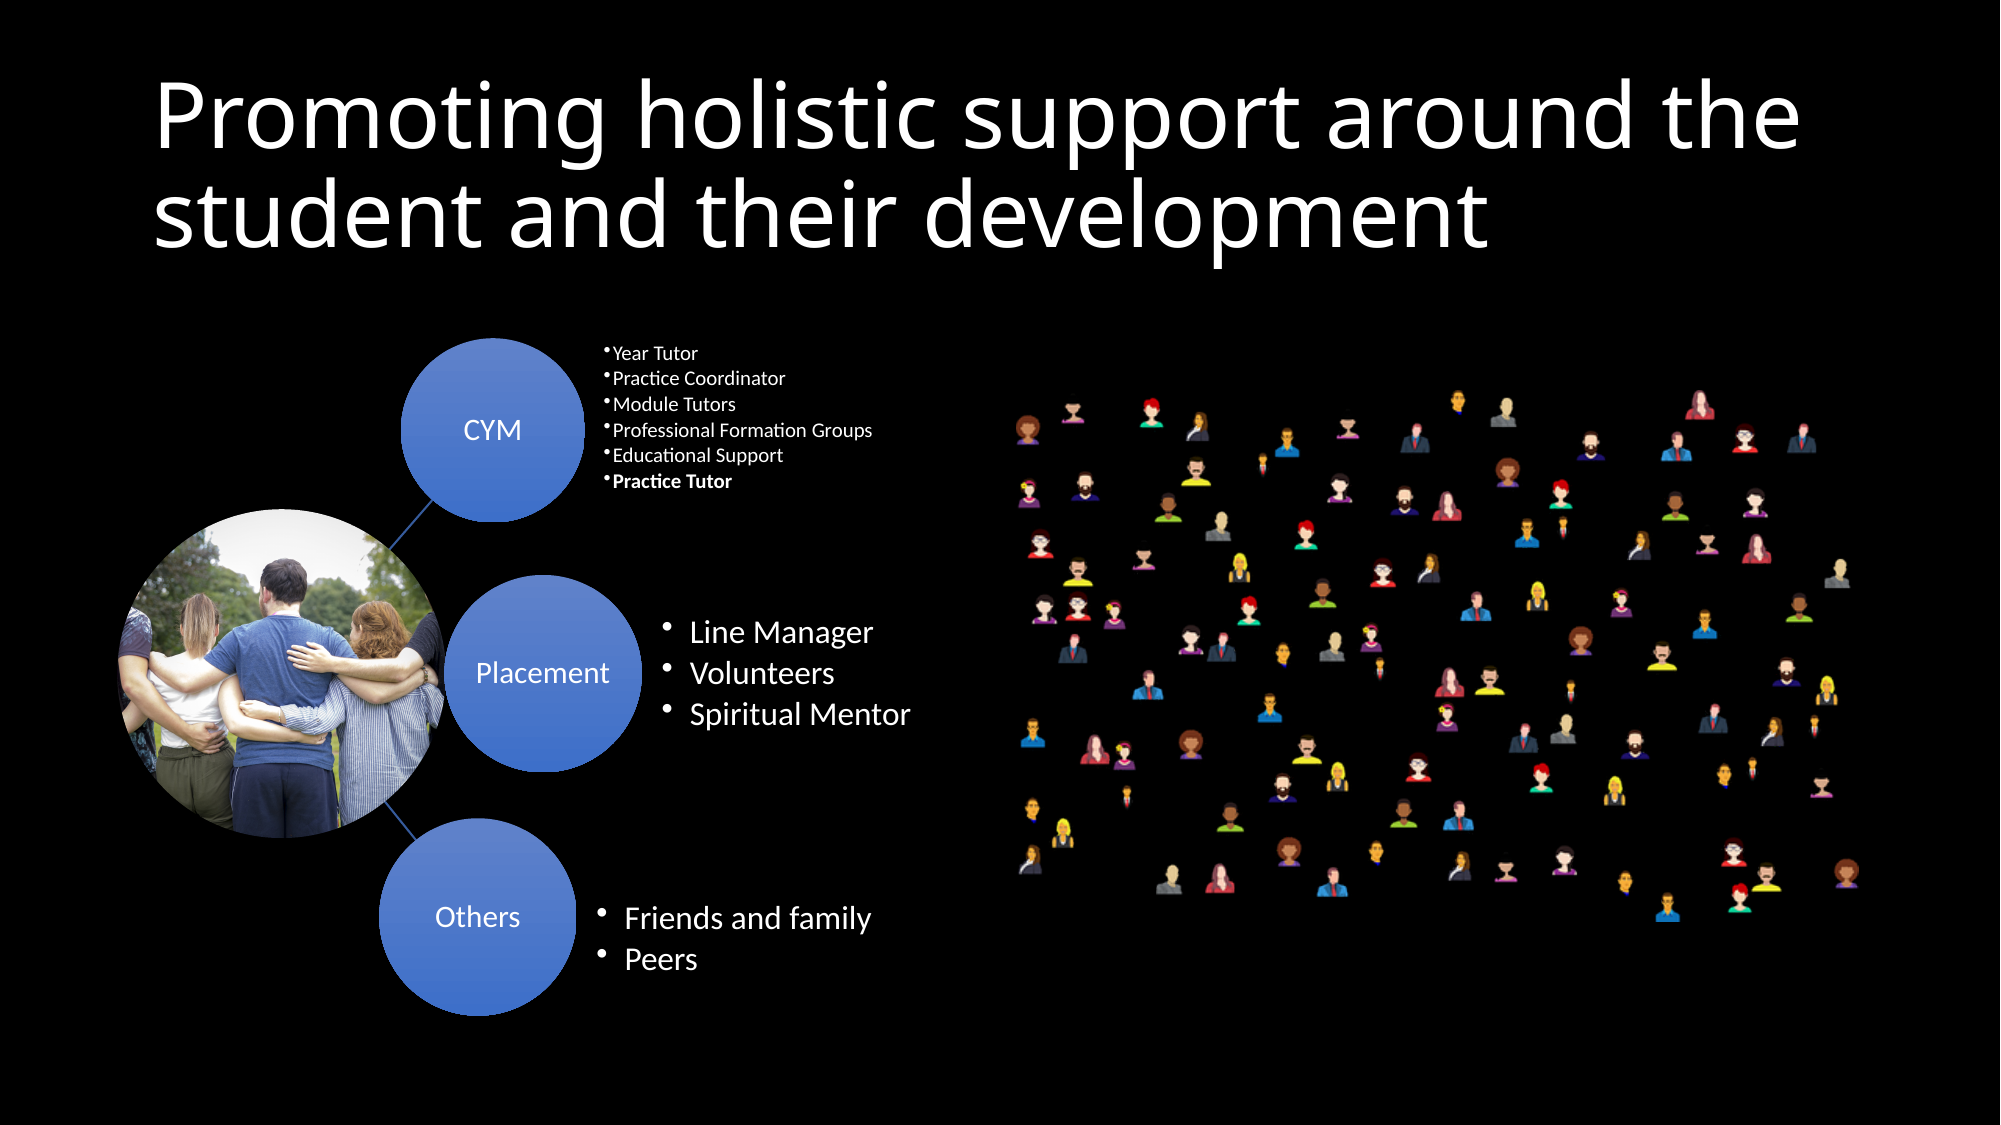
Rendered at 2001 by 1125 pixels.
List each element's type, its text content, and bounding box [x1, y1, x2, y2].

title Promoting holistic support around the student and their development [137, 59, 1863, 278]
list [1016, 390, 1859, 922]
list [117, 277, 1025, 1077]
